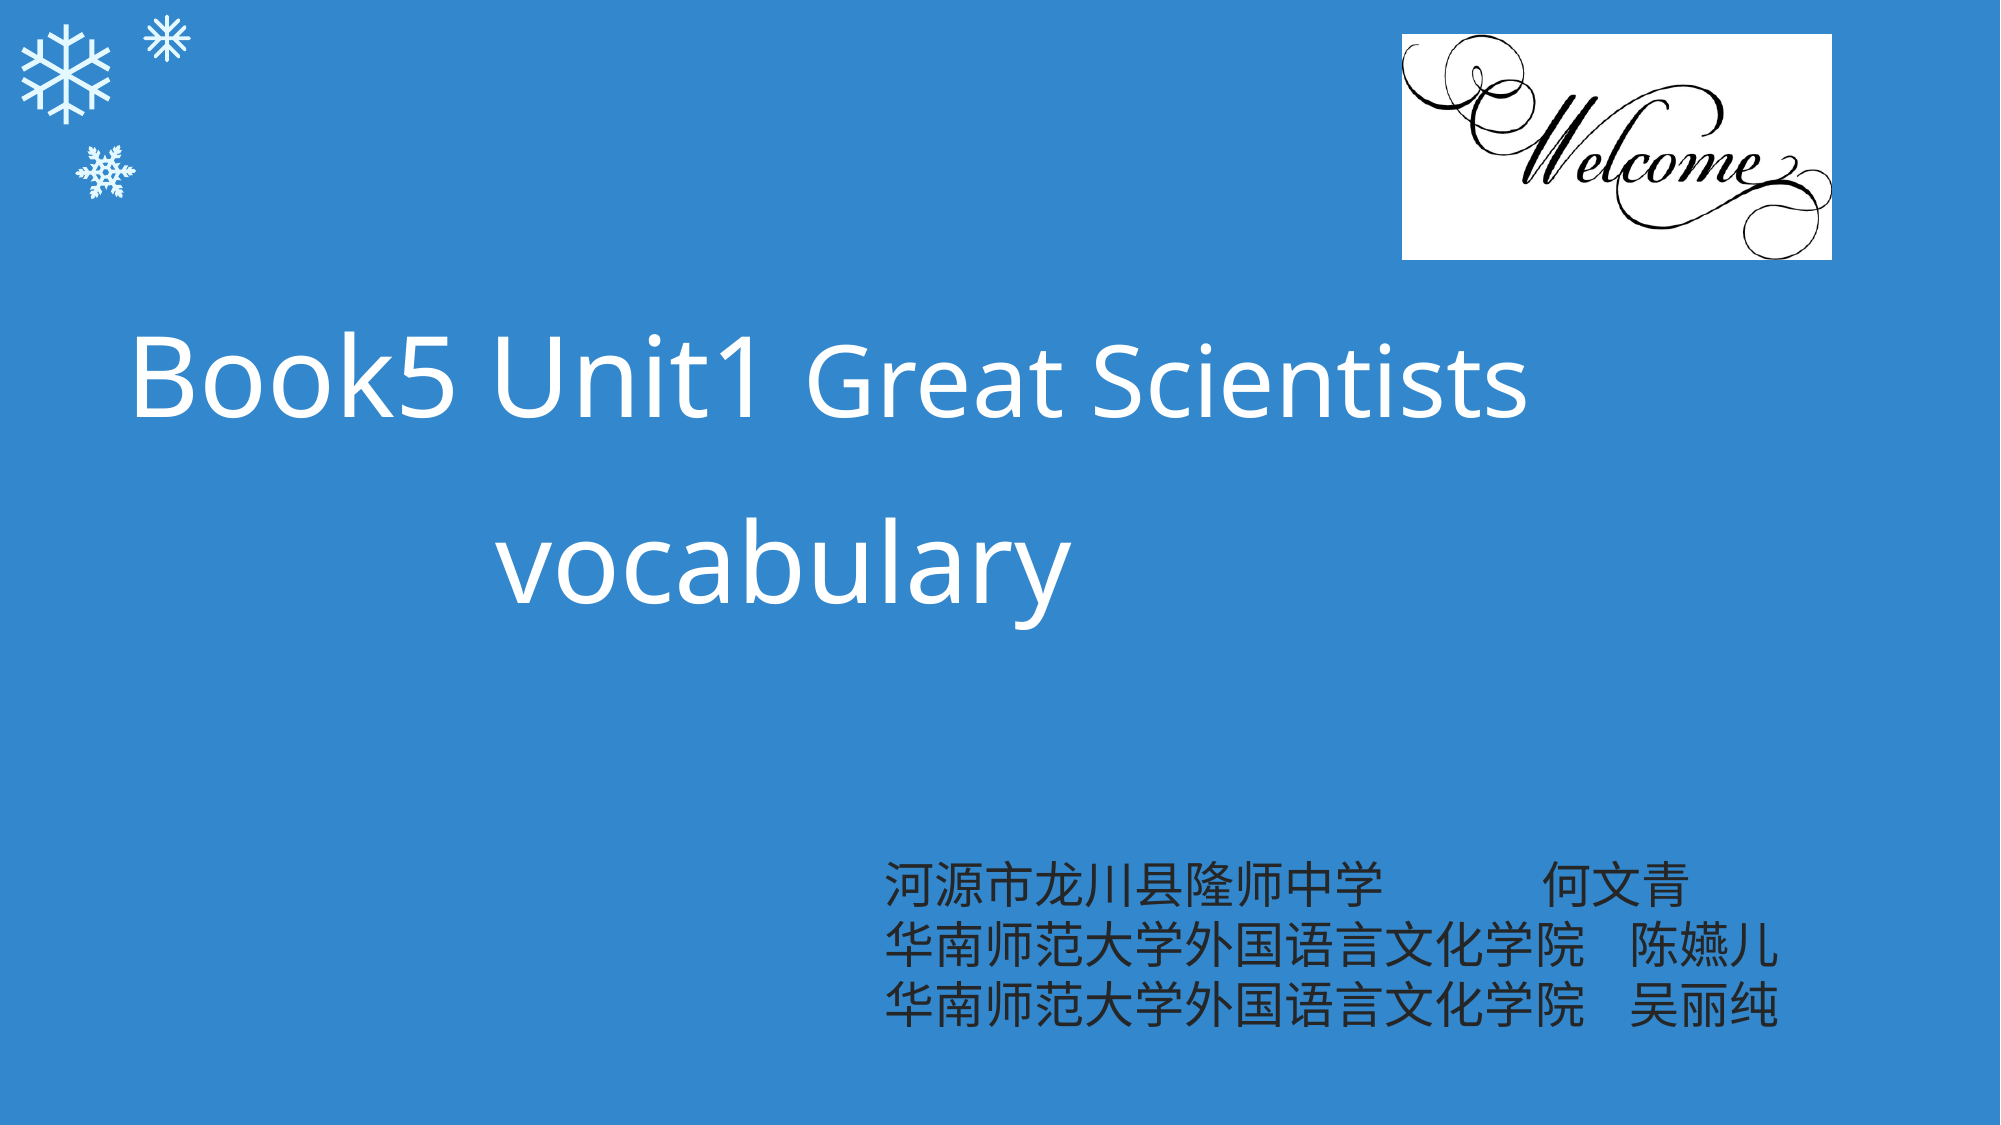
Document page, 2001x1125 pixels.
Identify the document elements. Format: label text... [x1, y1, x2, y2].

picture [1402, 34, 1832, 260]
text_box vocabulary [479, 482, 1325, 635]
text_box 河源市龙川县隆师中学 何文青 华南师范大学外国语言文化学院 陈嬿儿 华南师范大学外国语言文化学院 吴丽纯 [870, 846, 2000, 1041]
text_box Book5 Unit1 Great Scientists [111, 297, 1858, 448]
